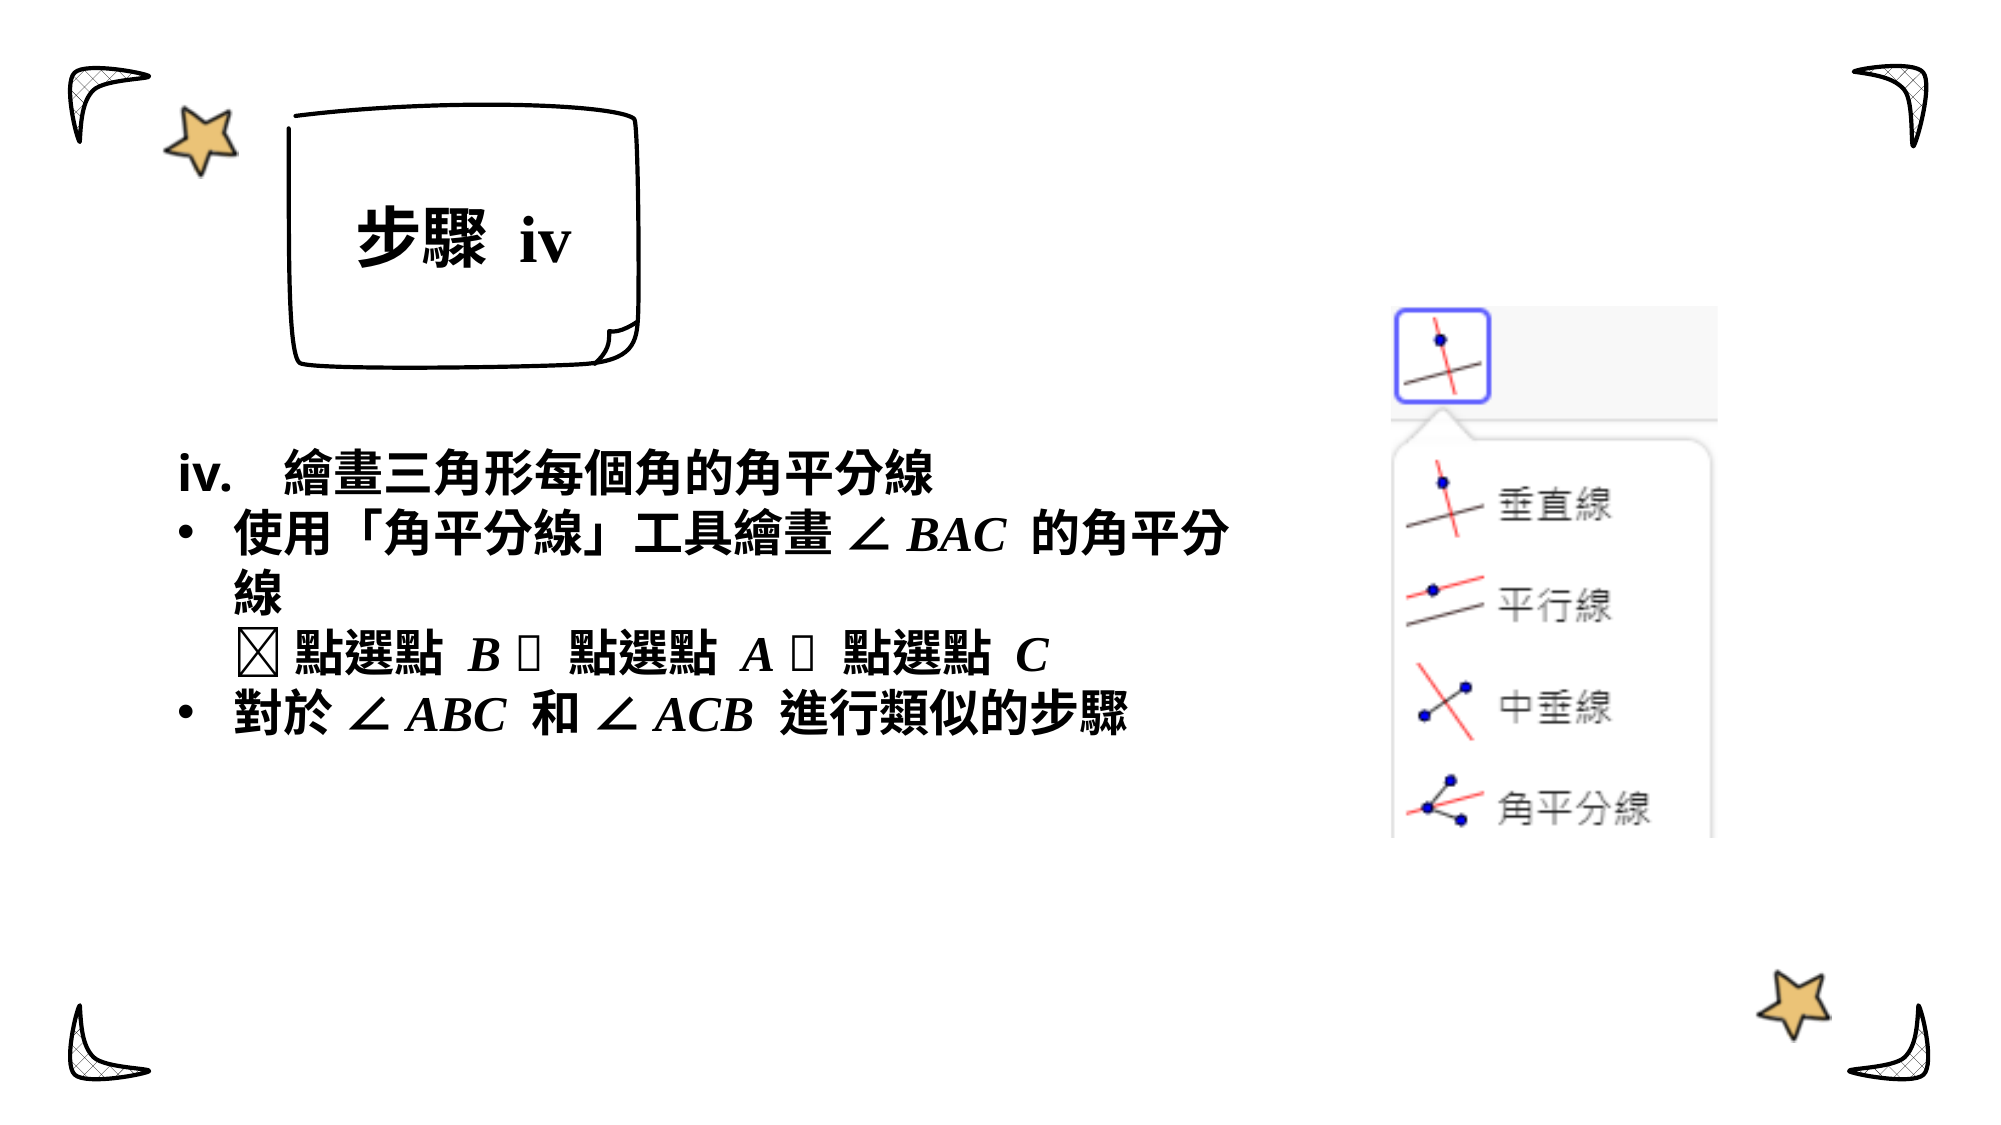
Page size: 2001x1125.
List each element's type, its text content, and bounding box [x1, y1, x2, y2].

text_box [69, 1004, 151, 1081]
picture [1390, 306, 1718, 838]
text_box [1848, 1004, 1930, 1081]
text_box [69, 66, 151, 143]
text_box [1852, 64, 1928, 148]
picture [162, 104, 239, 179]
text_box iv. 繪畫三角形每個角的角平分線 使用「角平分線」工具繪畫 ∠BAC 的角平分線  點選點 B  點選點 A  點選點 C 對於 ∠ABC 和 ∠ACB 進行類似的步驟 [162, 433, 1272, 749]
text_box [288, 104, 639, 368]
picture [1755, 968, 1832, 1043]
